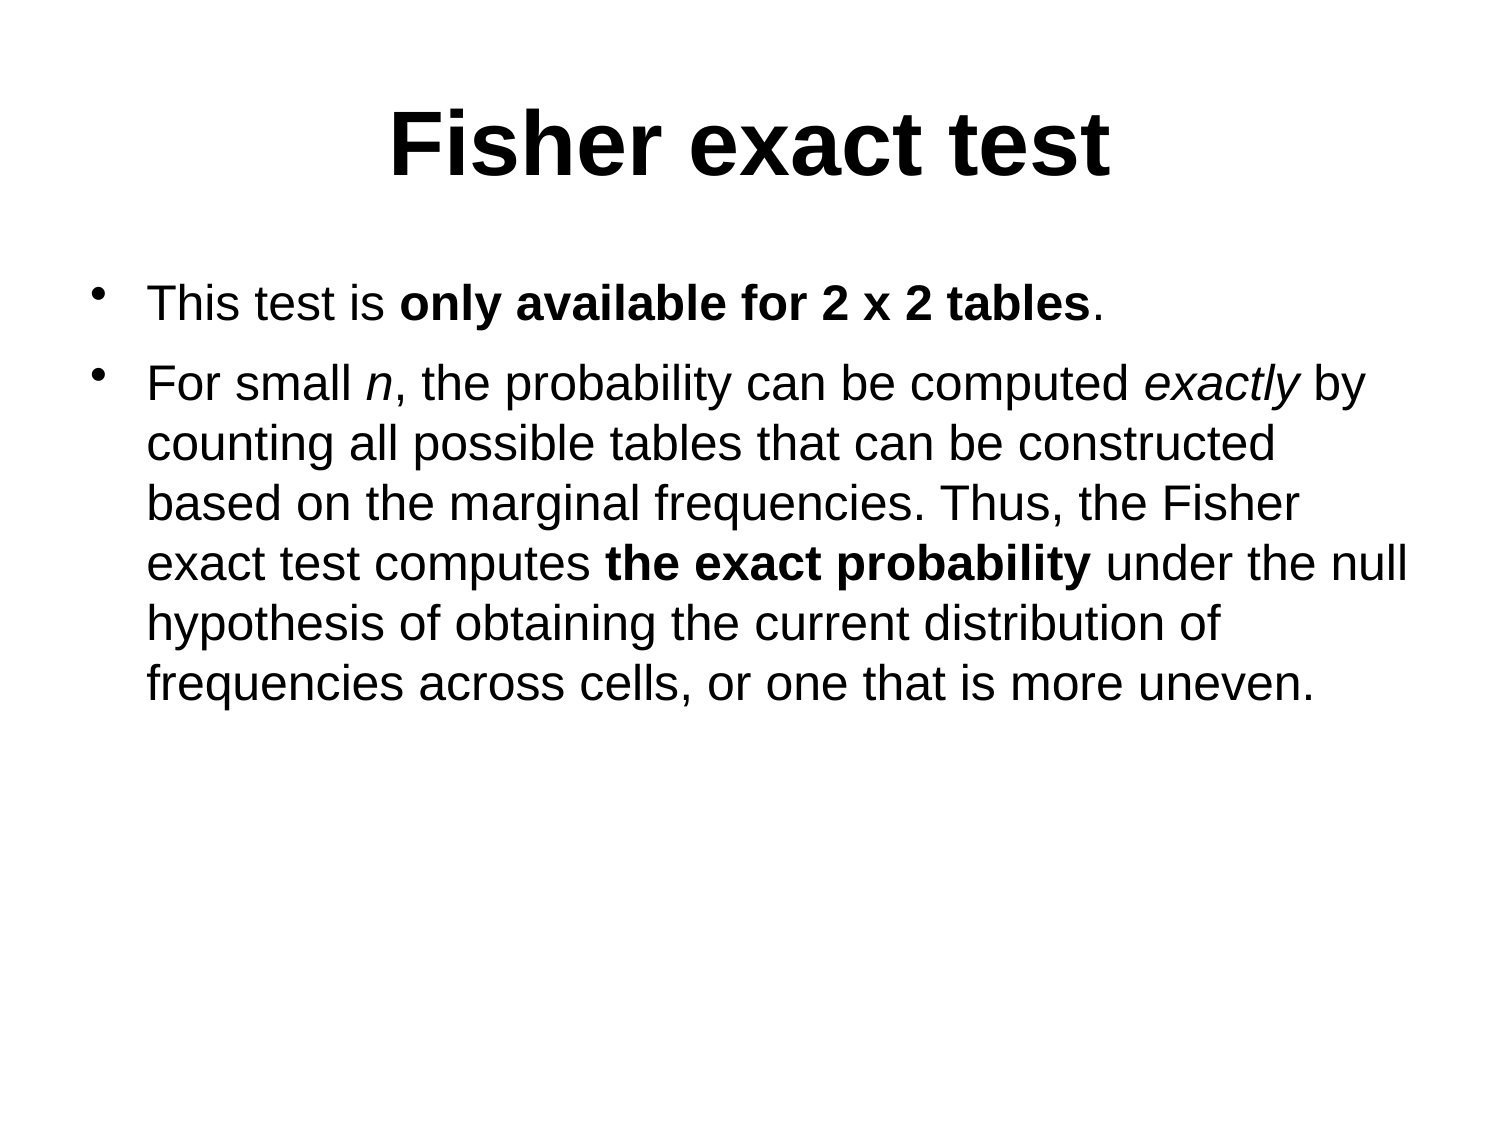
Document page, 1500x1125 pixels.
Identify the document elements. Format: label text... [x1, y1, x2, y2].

list This test is only available for 2 x 2 tables. For small n, the probability can be computed exactly by counting all possible tables that can be constructed based on the marginal frequencies. Thus, the Fisher exact test computes the exact probability under the null hypothesis of obtaining the current distribution of frequencies across cells, or one that is more uneven. [75, 262, 1425, 1005]
text_box Fisher exact test [74, 45, 1425, 233]
